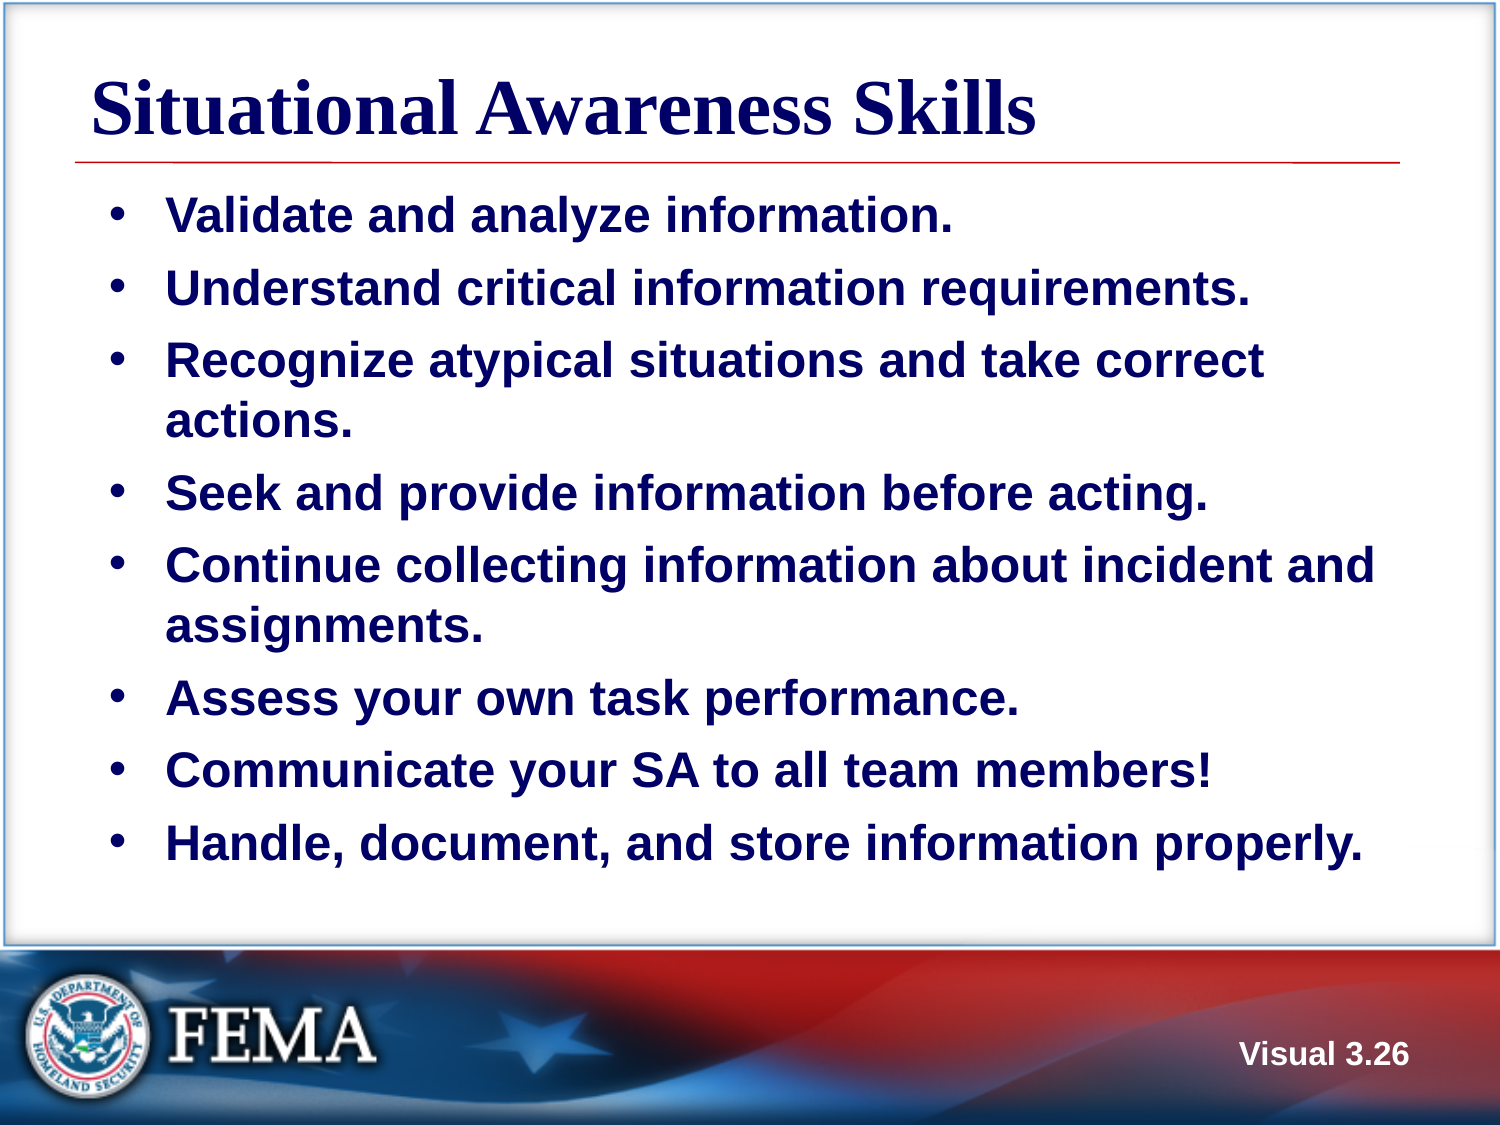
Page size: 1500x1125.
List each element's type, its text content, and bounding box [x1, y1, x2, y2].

text_box Visual 3.26 [1074, 1024, 1425, 1103]
picture [0, 0, 1500, 1125]
title Situational Awareness Skills [74, 49, 1426, 156]
list Validate and analyze information. Understand critical information requirements. Recognize atypical situations and take correct actions. Seek and provide information before acting. Continue collecting information about incident and assignments. Assess your own task performance. Communicate your SA to all team members! Handle, document, and store information properly. [74, 175, 1451, 901]
